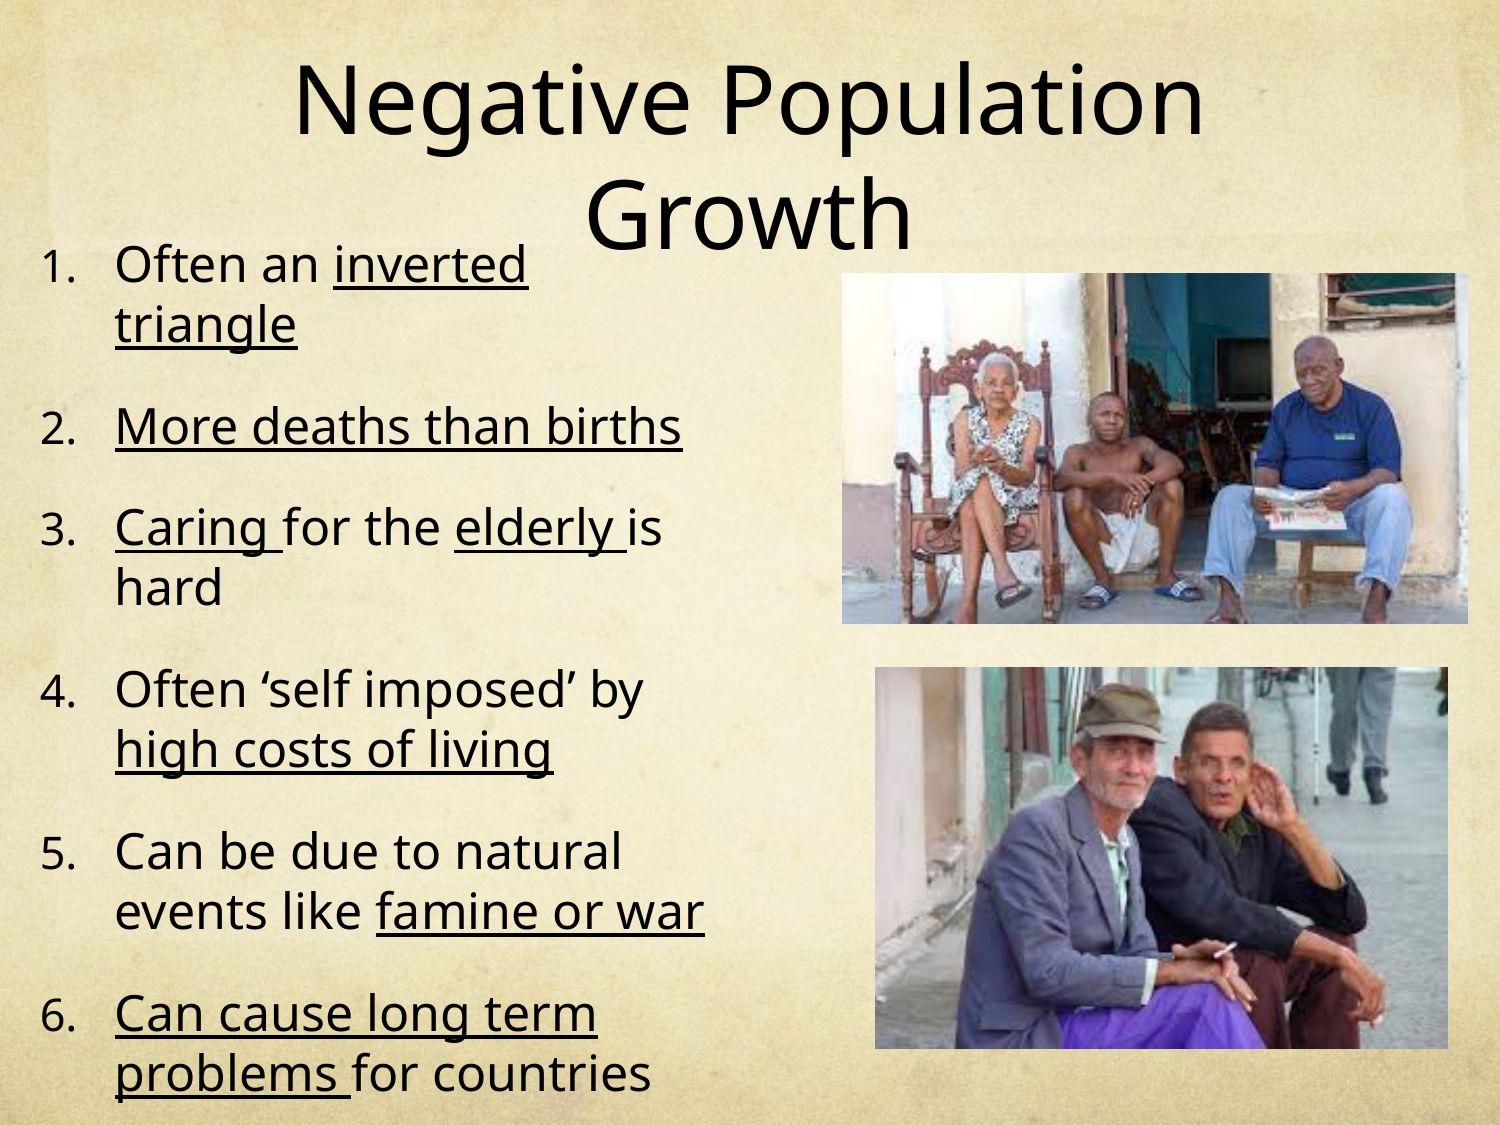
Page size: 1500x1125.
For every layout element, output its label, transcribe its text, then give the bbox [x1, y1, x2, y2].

list Often an inverted triangle More deaths than births Caring for the elderly is hard Often ‘self imposed’ by high costs of living Can be due to natural events like famine or war Can cause long term problems for countries [24, 224, 722, 1049]
picture [0, 0, 1500, 1125]
title Negative Population Growth [150, 82, 1350, 225]
